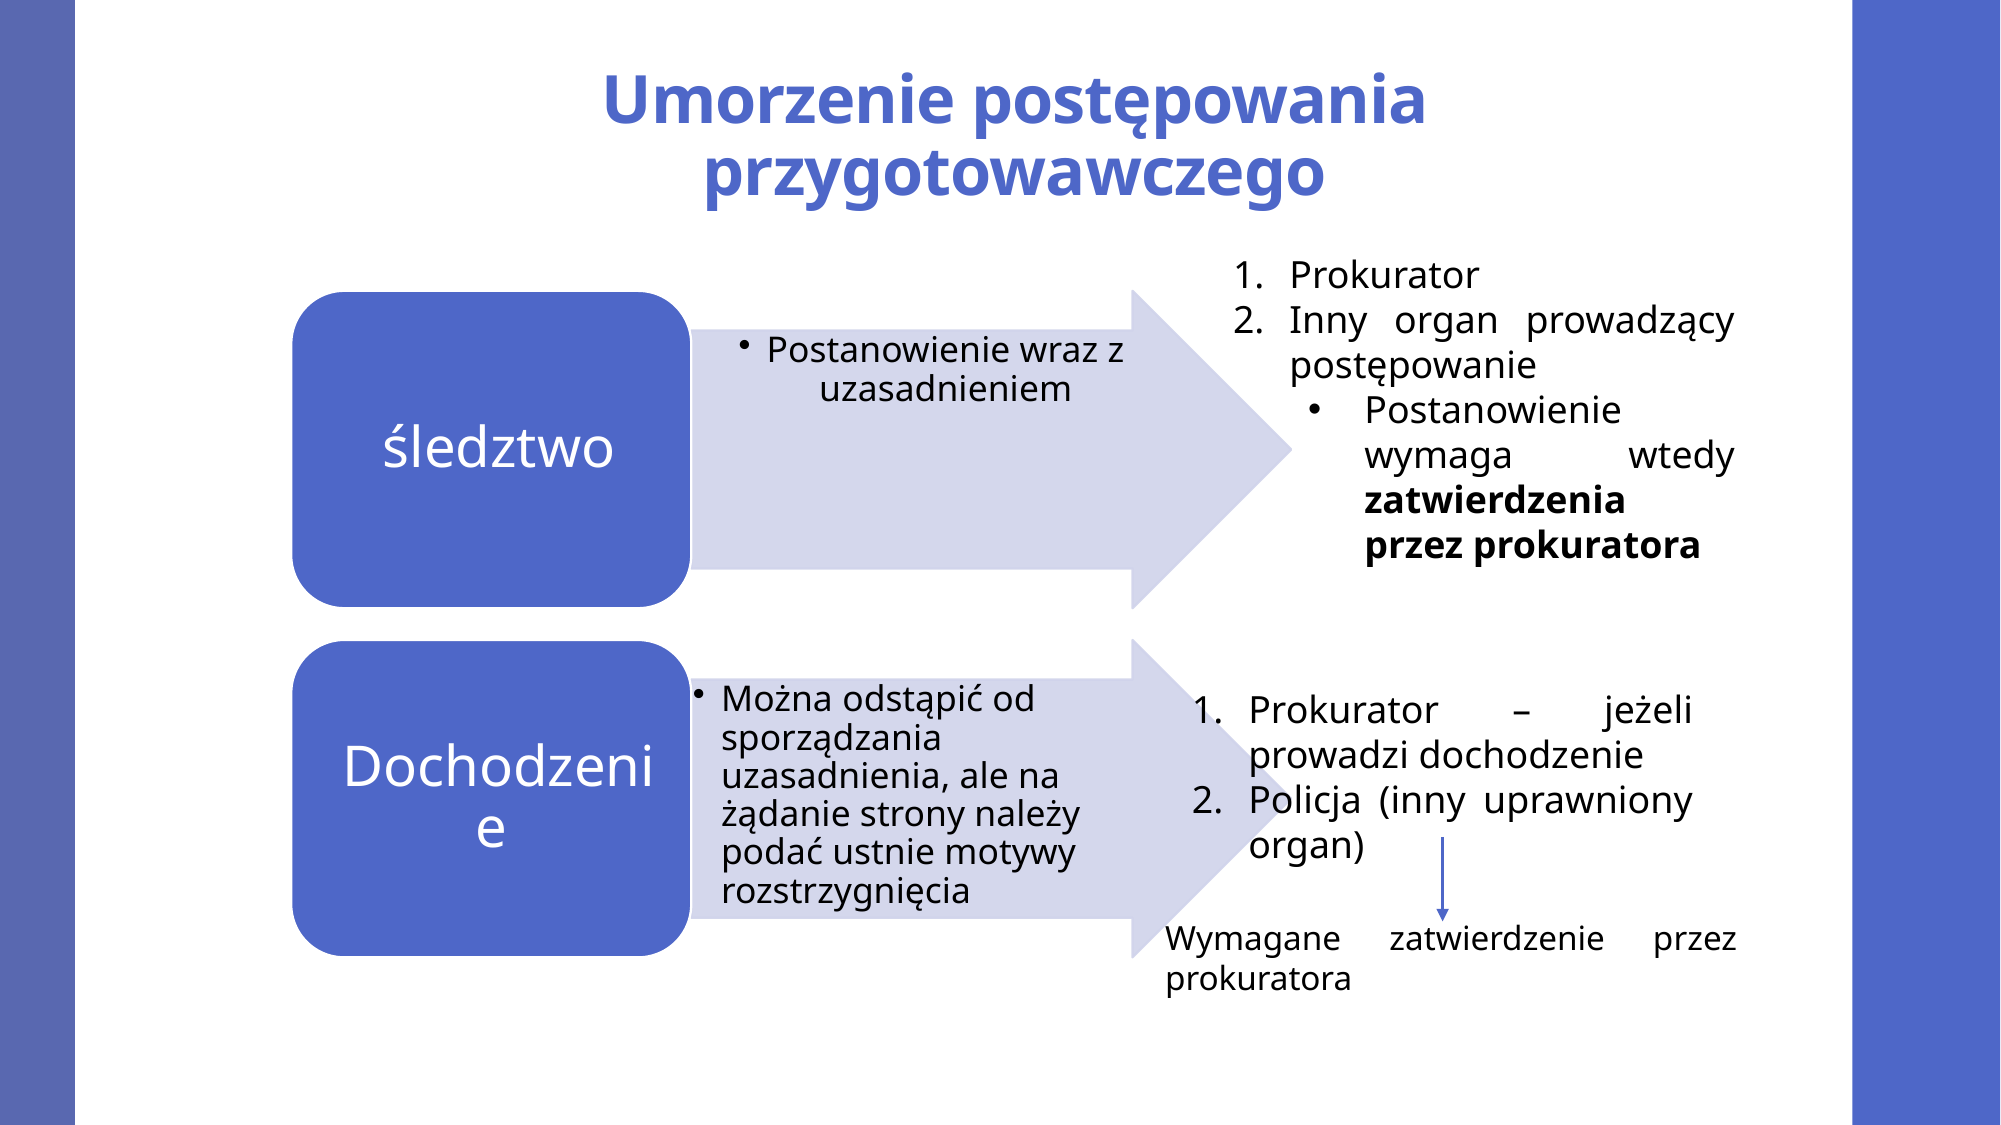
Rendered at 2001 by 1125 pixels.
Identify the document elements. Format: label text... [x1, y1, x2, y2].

text_box Prokurator – jeżeli prowadzi dochodzenie Policja (inny uprawniony organ) [1299, 678, 1708, 910]
text_box Wymagane zatwierdzenie przez prokuratora [1150, 910, 1753, 1005]
text_box Prokurator Inny organ prowadzący postępowanie Postanowienie wymaga wtedy zatwierdzenia przez prokuratora [1218, 243, 1750, 574]
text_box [290, 290, 1292, 958]
title Umorzenie postępowania przygotowawczego [279, 42, 1750, 218]
